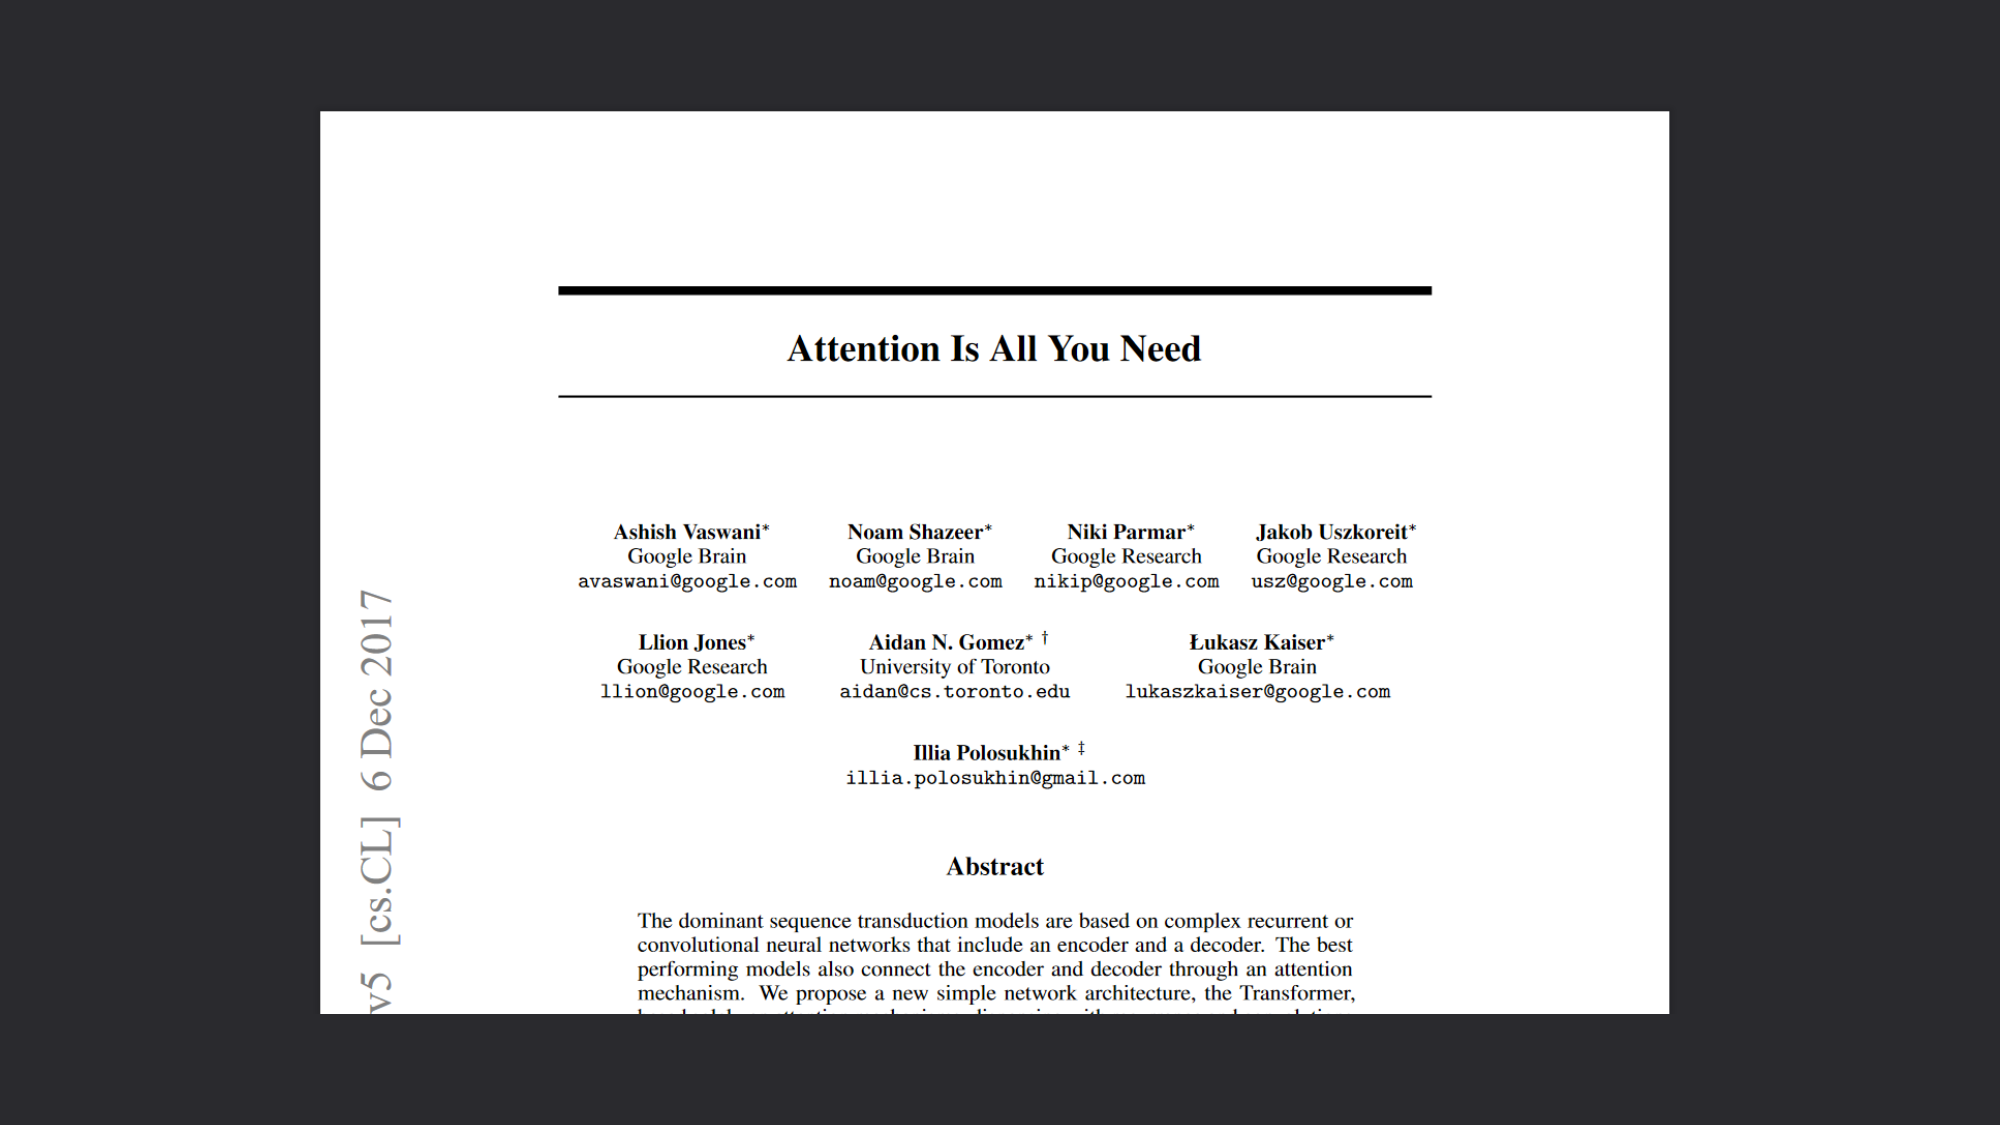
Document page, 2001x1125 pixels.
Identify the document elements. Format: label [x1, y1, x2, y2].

picture [311, 102, 1689, 1014]
